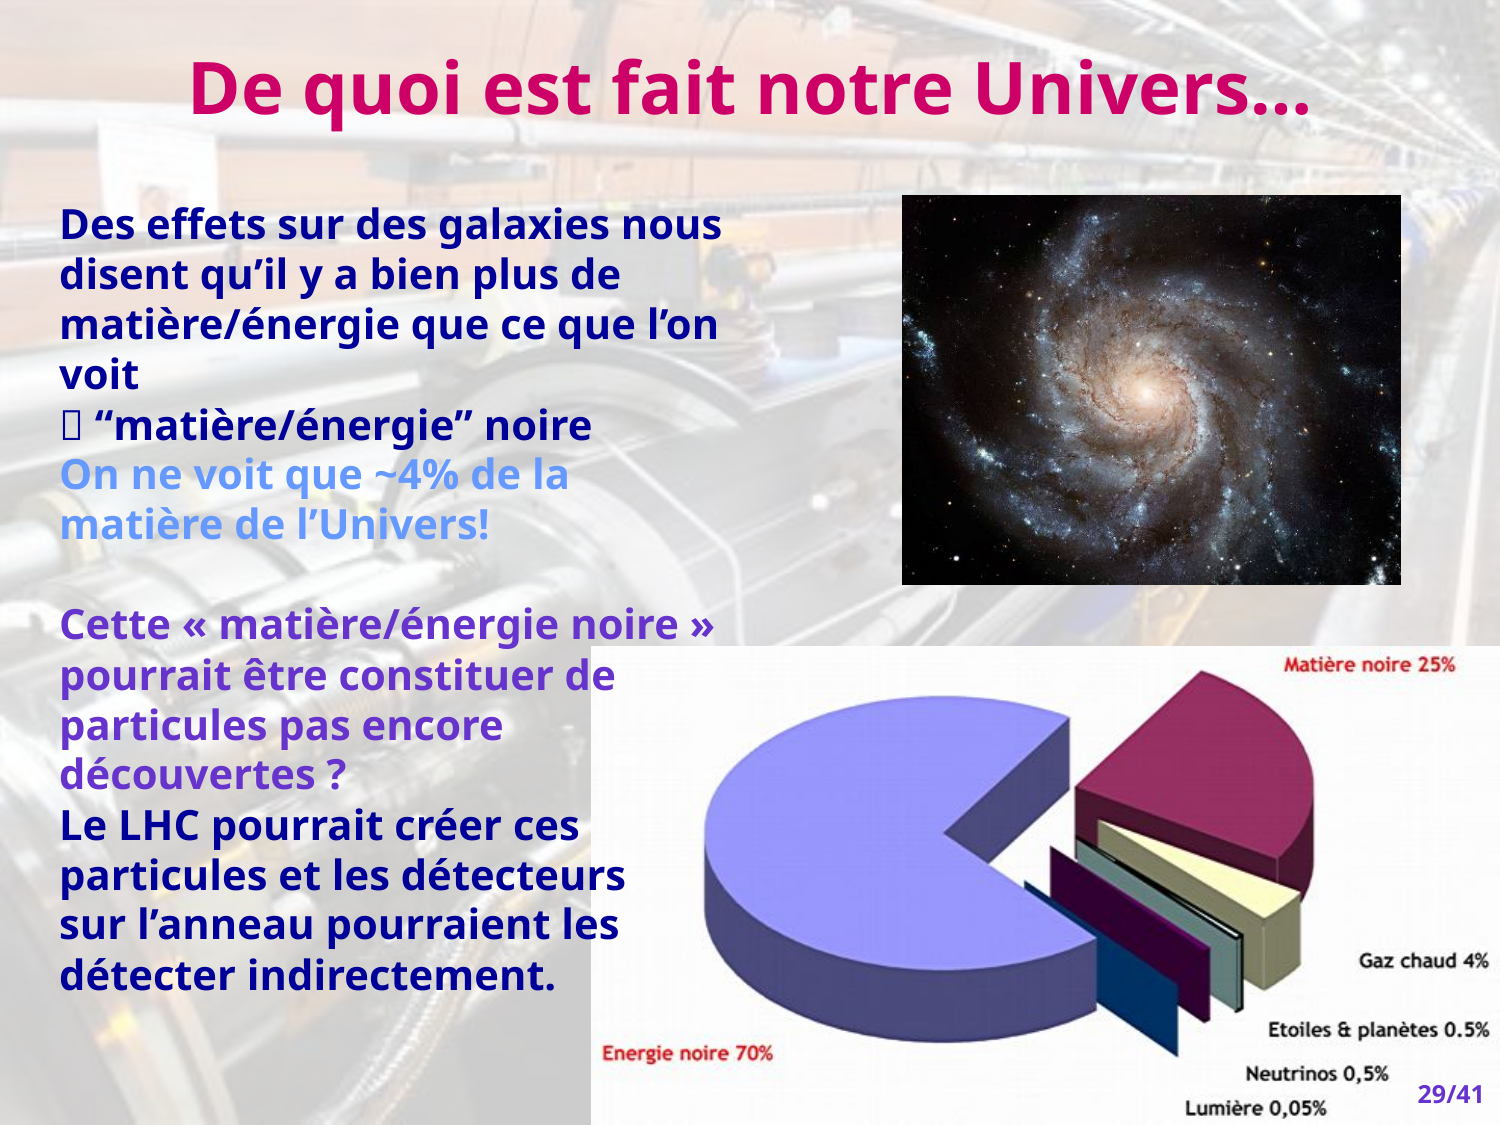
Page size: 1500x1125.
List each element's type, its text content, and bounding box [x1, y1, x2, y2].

title De quoi est fait notre Univers… [75, 8, 1425, 163]
picture [591, 646, 1500, 1125]
picture [902, 195, 1401, 585]
text_box Des effets sur des galaxies nous disent qu’il y a bien plus de matière/énergie que ce que l’on voit  “matière/énergie” noire On ne voit que ~4% de la matière de l’Univers! Cette « matière/énergie noire » pourrait être constituer de particules pas encore découvertes ? Le LHC pourrait créer ces particules et les détecteurs sur l’anneau pourraient les détecter indirectement. [44, 190, 744, 1031]
